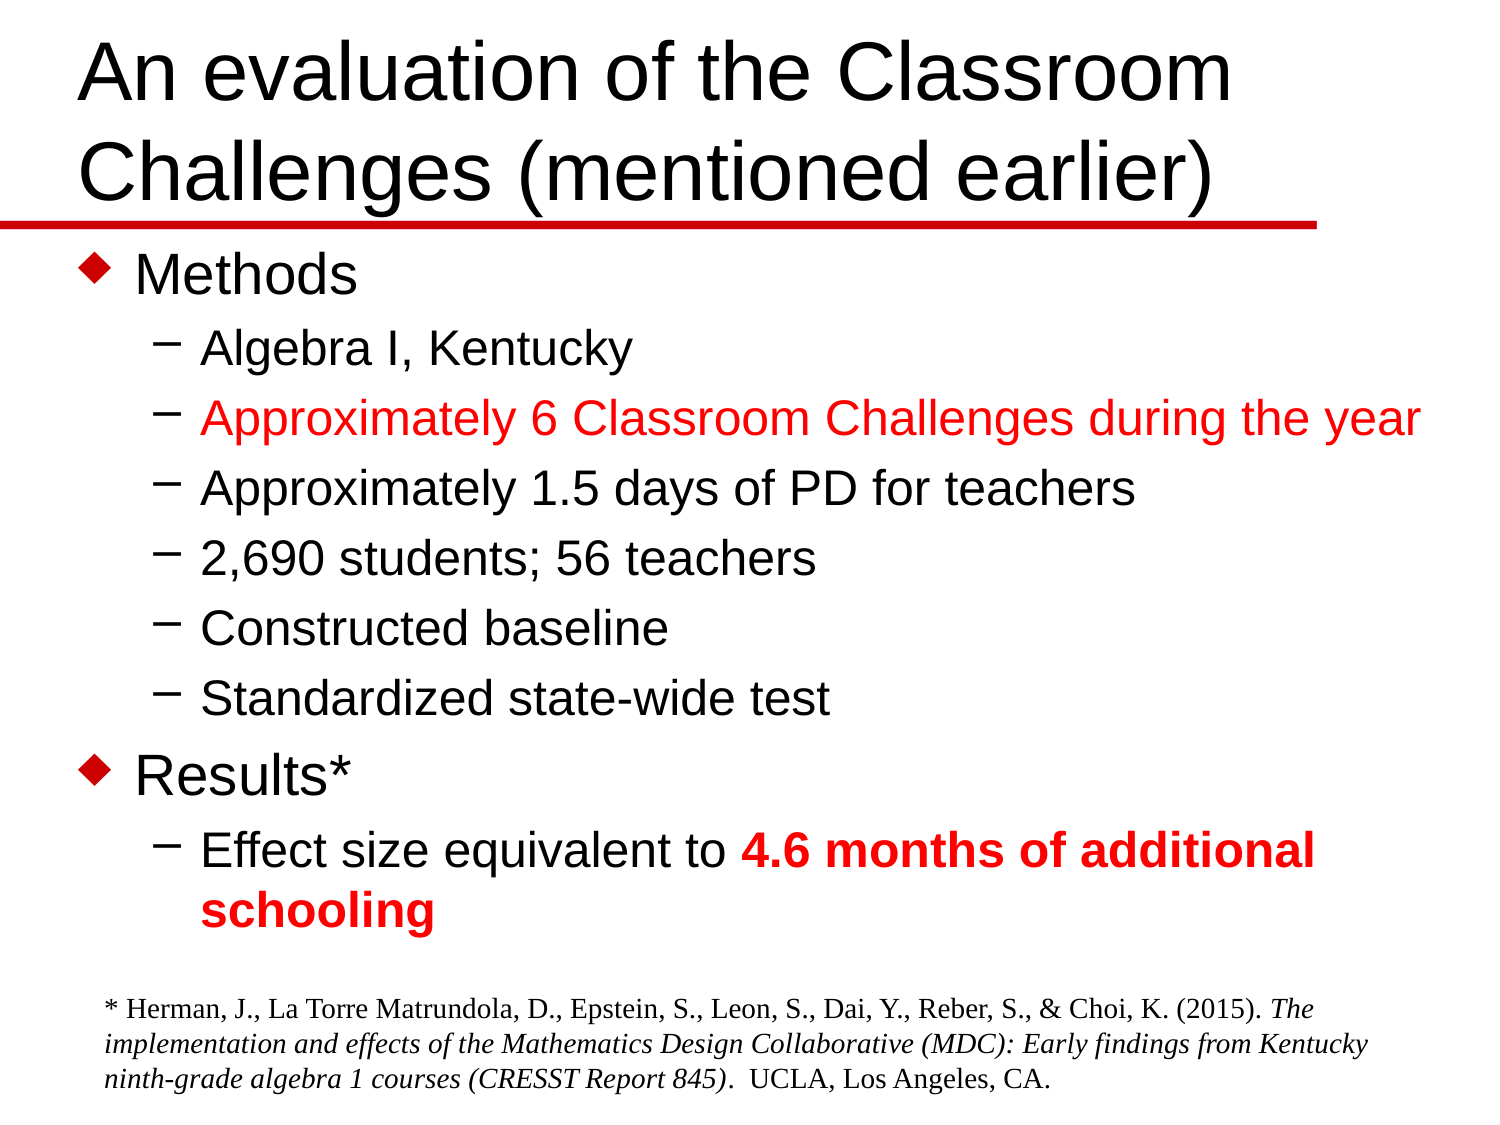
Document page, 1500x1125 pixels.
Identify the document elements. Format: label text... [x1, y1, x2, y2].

list Methods Algebra I, Kentucky Approximately 6 Classroom Challenges during the year Approximately 1.5 days of PD for teachers 2,690 students; 56 teachers Constructed baseline Standardized state-wide test Results* Effect size equivalent to 4.6 months of additional schooling [62, 227, 1451, 904]
text_box * Herman, J., La Torre Matrundola, D., Epstein, S., Leon, S., Dai, Y., Reber, S., & Choi, K. (2015). The implementation and effects of the Mathematics Design Collaborative (MDC): Early findings from Kentucky ninth-grade algebra 1 courses (CRESST Report 845). UCLA, Los Angeles, CA. [89, 982, 1425, 1103]
title An evaluation of the Classroom Challenges (mentioned earlier) [62, 43, 1338, 226]
